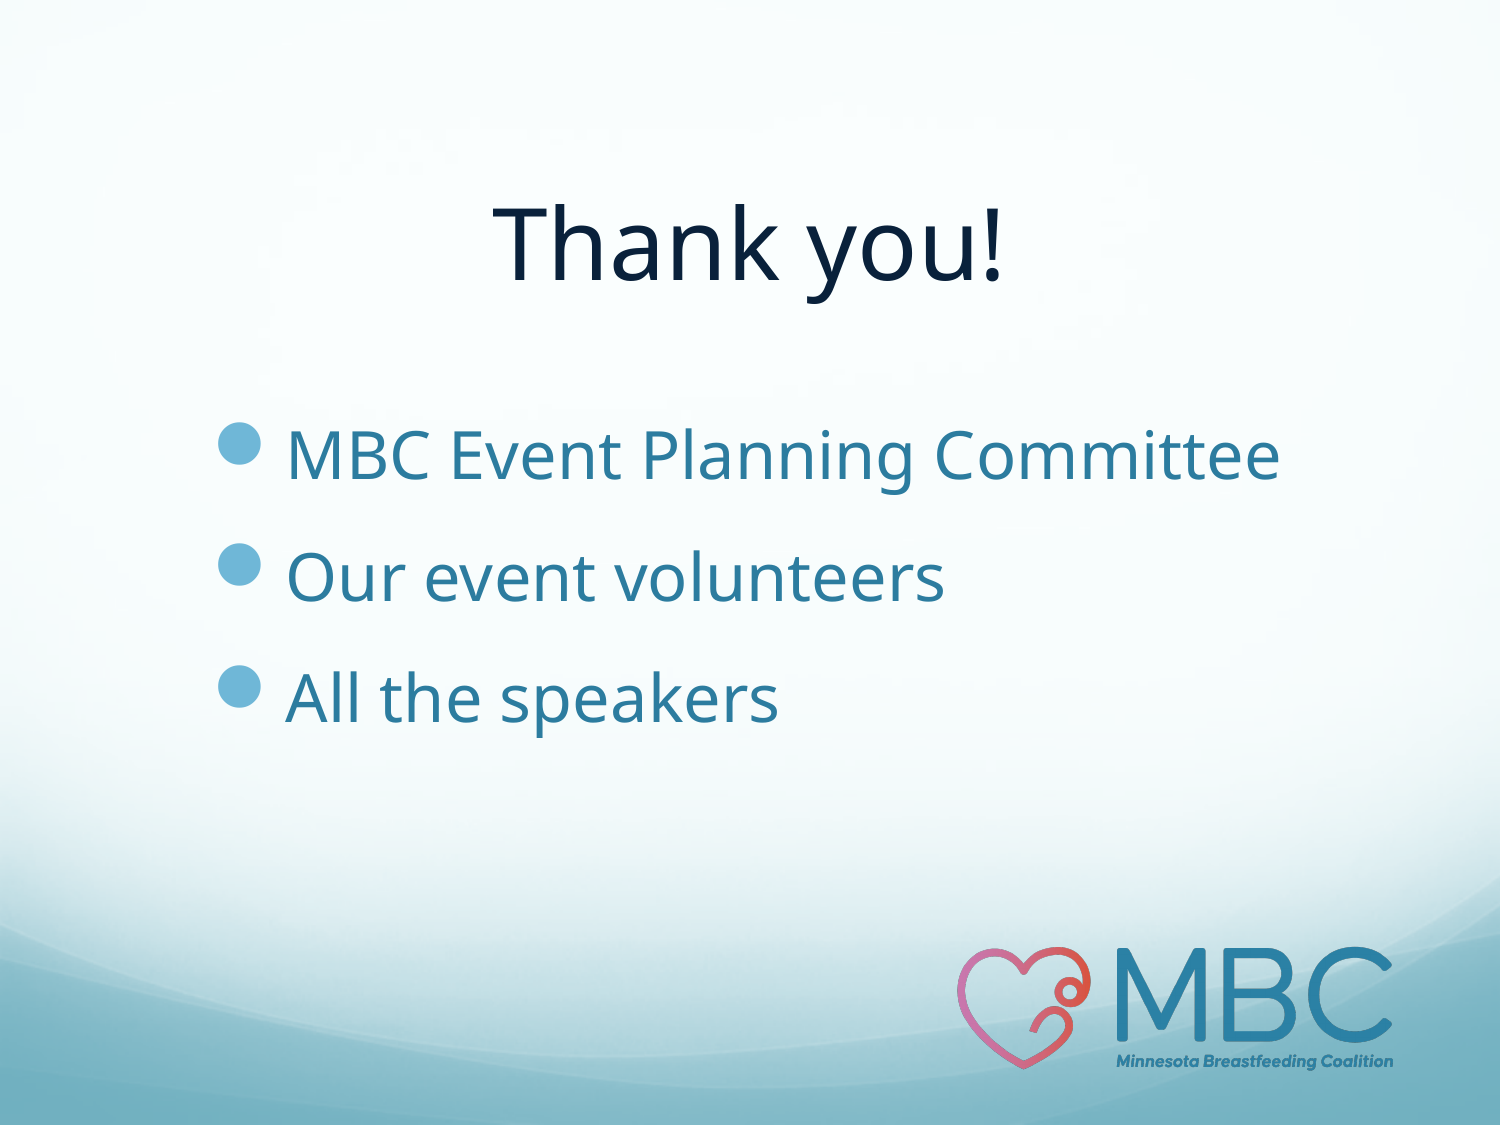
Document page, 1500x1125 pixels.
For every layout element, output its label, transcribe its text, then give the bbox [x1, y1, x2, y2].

title Thank you! [90, 102, 1410, 309]
list MBC Event Planning Committee Our event volunteers All the speakers [197, 343, 1453, 831]
picture [935, 926, 1415, 1093]
